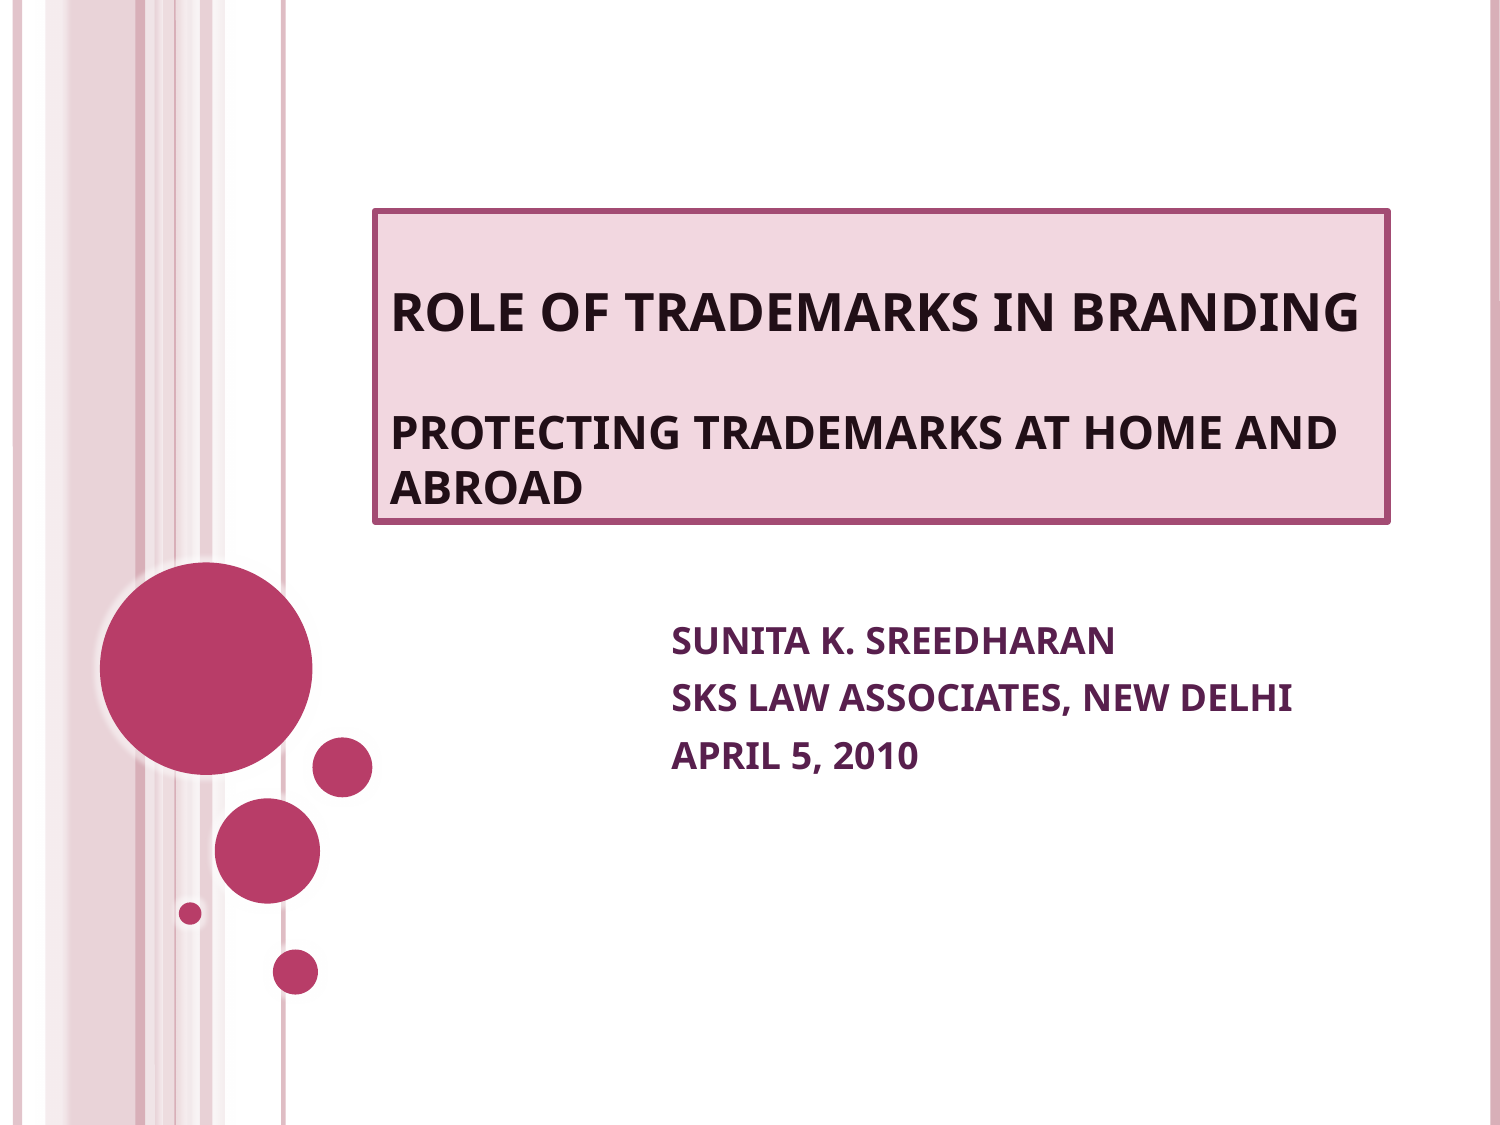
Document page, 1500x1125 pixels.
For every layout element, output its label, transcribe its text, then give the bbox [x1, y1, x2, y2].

title Role of trademarks in branding PROTECTING TRADEMARKS AT HOME AND ABROAD [375, 210, 1388, 522]
subtitle SUNITA K. SREEDHARAN SKS LAW ASSOCIATES, NEW DELHI APRIL 5, 2010 [656, 609, 1407, 835]
